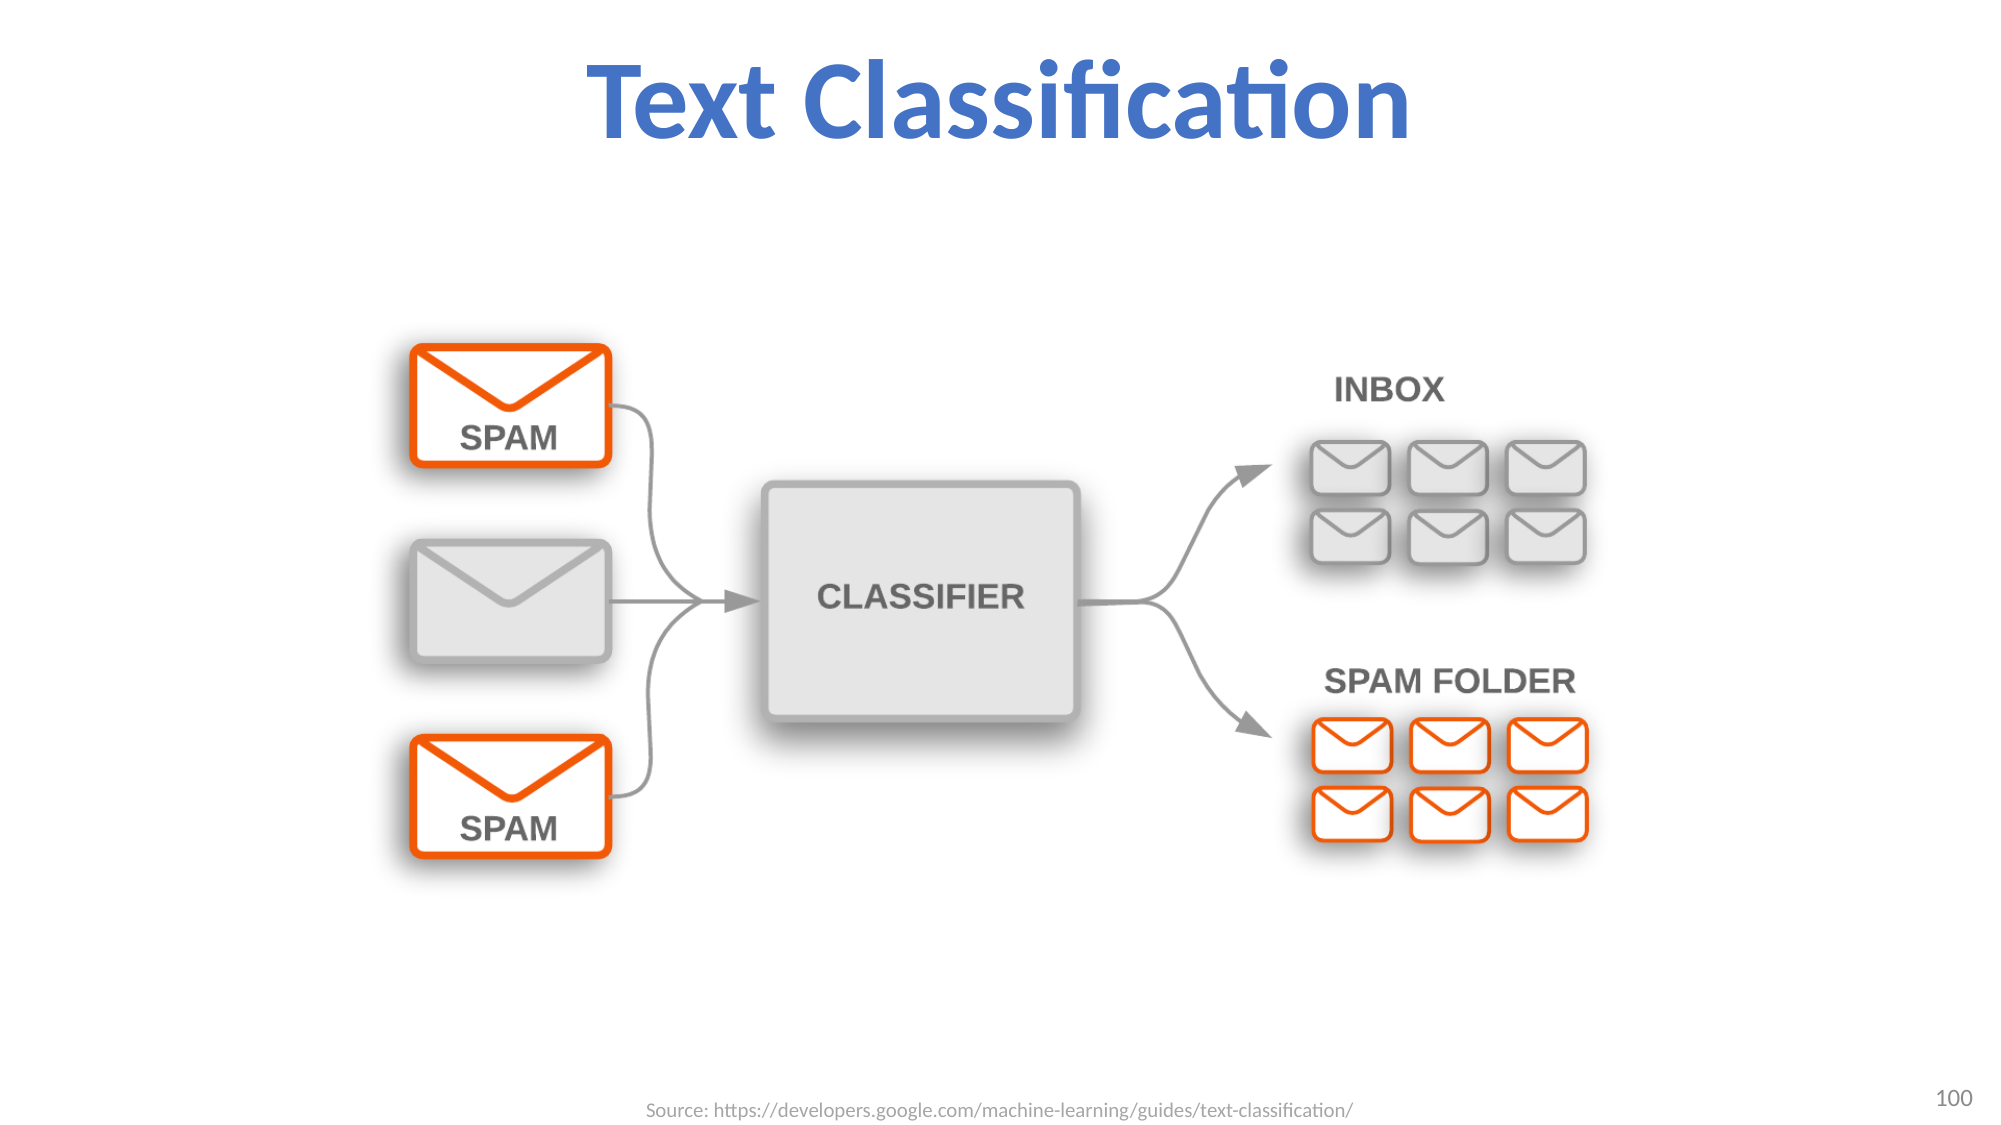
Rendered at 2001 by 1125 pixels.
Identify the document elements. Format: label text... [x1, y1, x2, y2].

title Text Classification [324, 0, 1675, 188]
slide_number 100 [1830, 1076, 1989, 1116]
text_box Source: https://developers.google.com/machine-learning/guides/text-classification/ [539, 1089, 1461, 1125]
picture [335, 269, 1665, 934]
